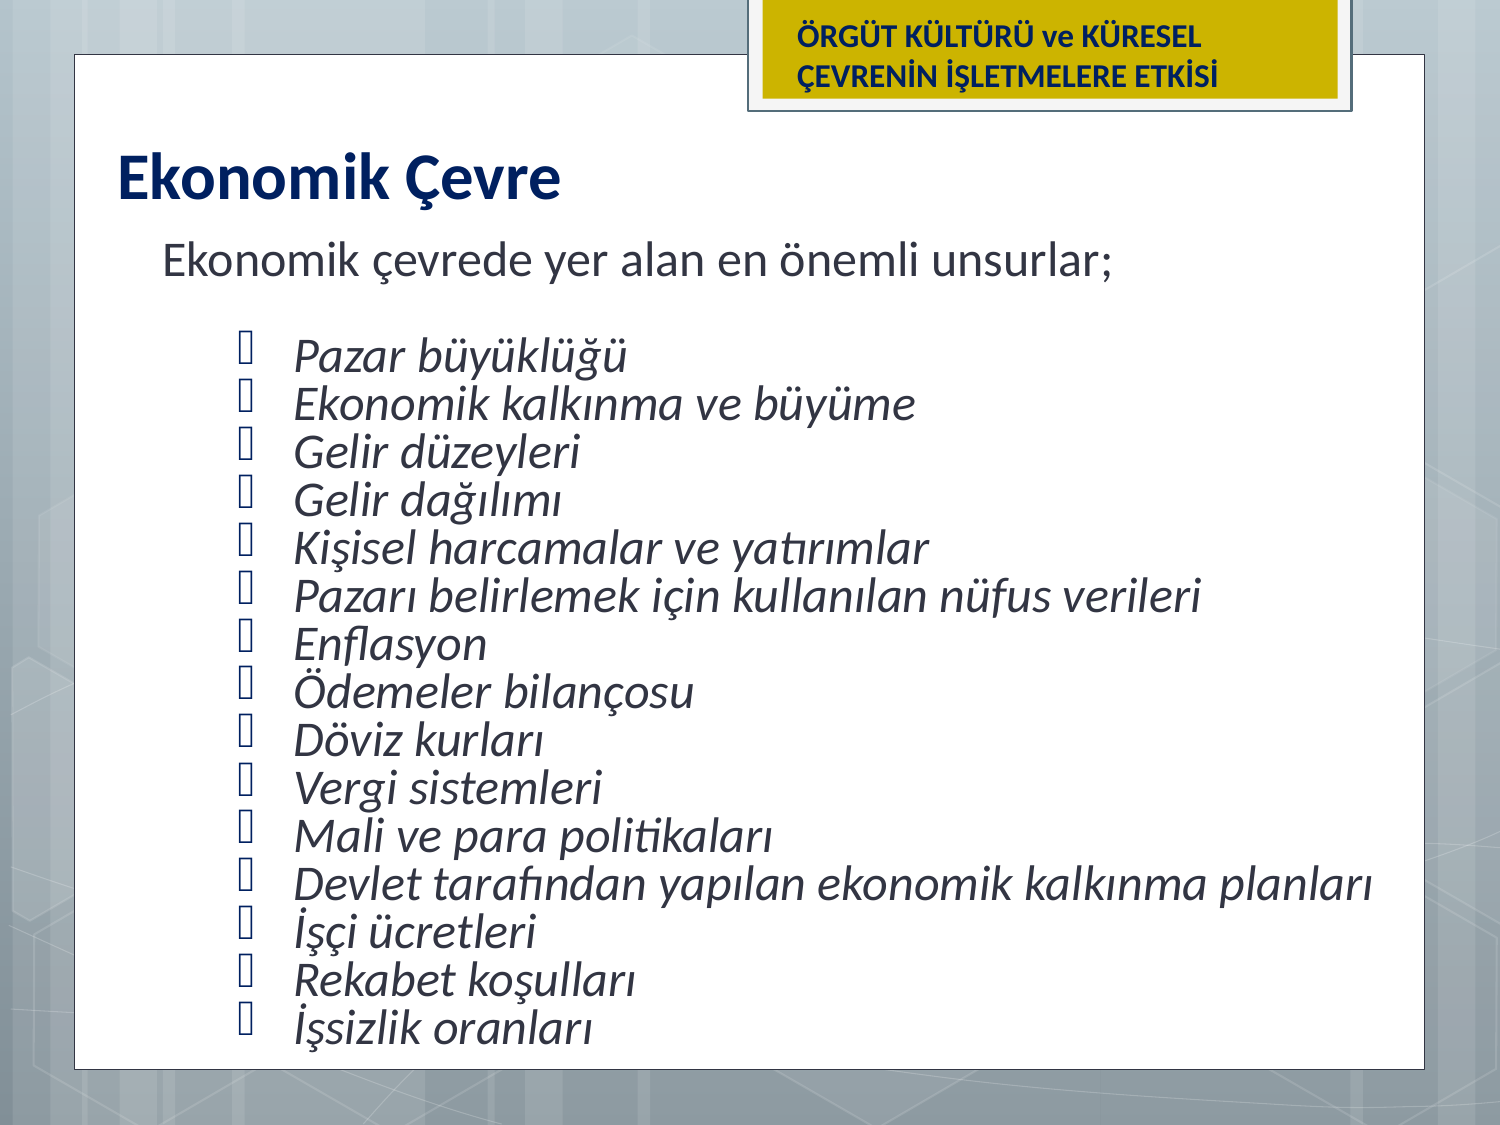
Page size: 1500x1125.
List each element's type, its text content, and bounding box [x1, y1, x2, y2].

text_box Ekonomik Çevre [102, 125, 1202, 221]
text_box Ekonomik çevrede yer alan en önemli unsurlar; Pazar büyüklüğü Ekonomik kalkınma ve büyüme Gelir düzeyleri Gelir dağılımı Kişisel harcamalar ve yatırımlar Pazarı belirlemek için kullanılan nüfus verileri Enflasyon Ödemeler bilançosu Döviz kurları Vergi sistemleri Mali ve para politikaları Devlet tarafından yapılan ekonomik kalkınma planları İşçi ücretleri Rekabet koşulları İşsizlik oranları [147, 231, 1424, 1062]
text_box ÖRGÜT KÜLTÜRÜ ve KÜRESEL ÇEVRENİN İŞLETMELERE ETKİSİ [782, 6, 1353, 142]
